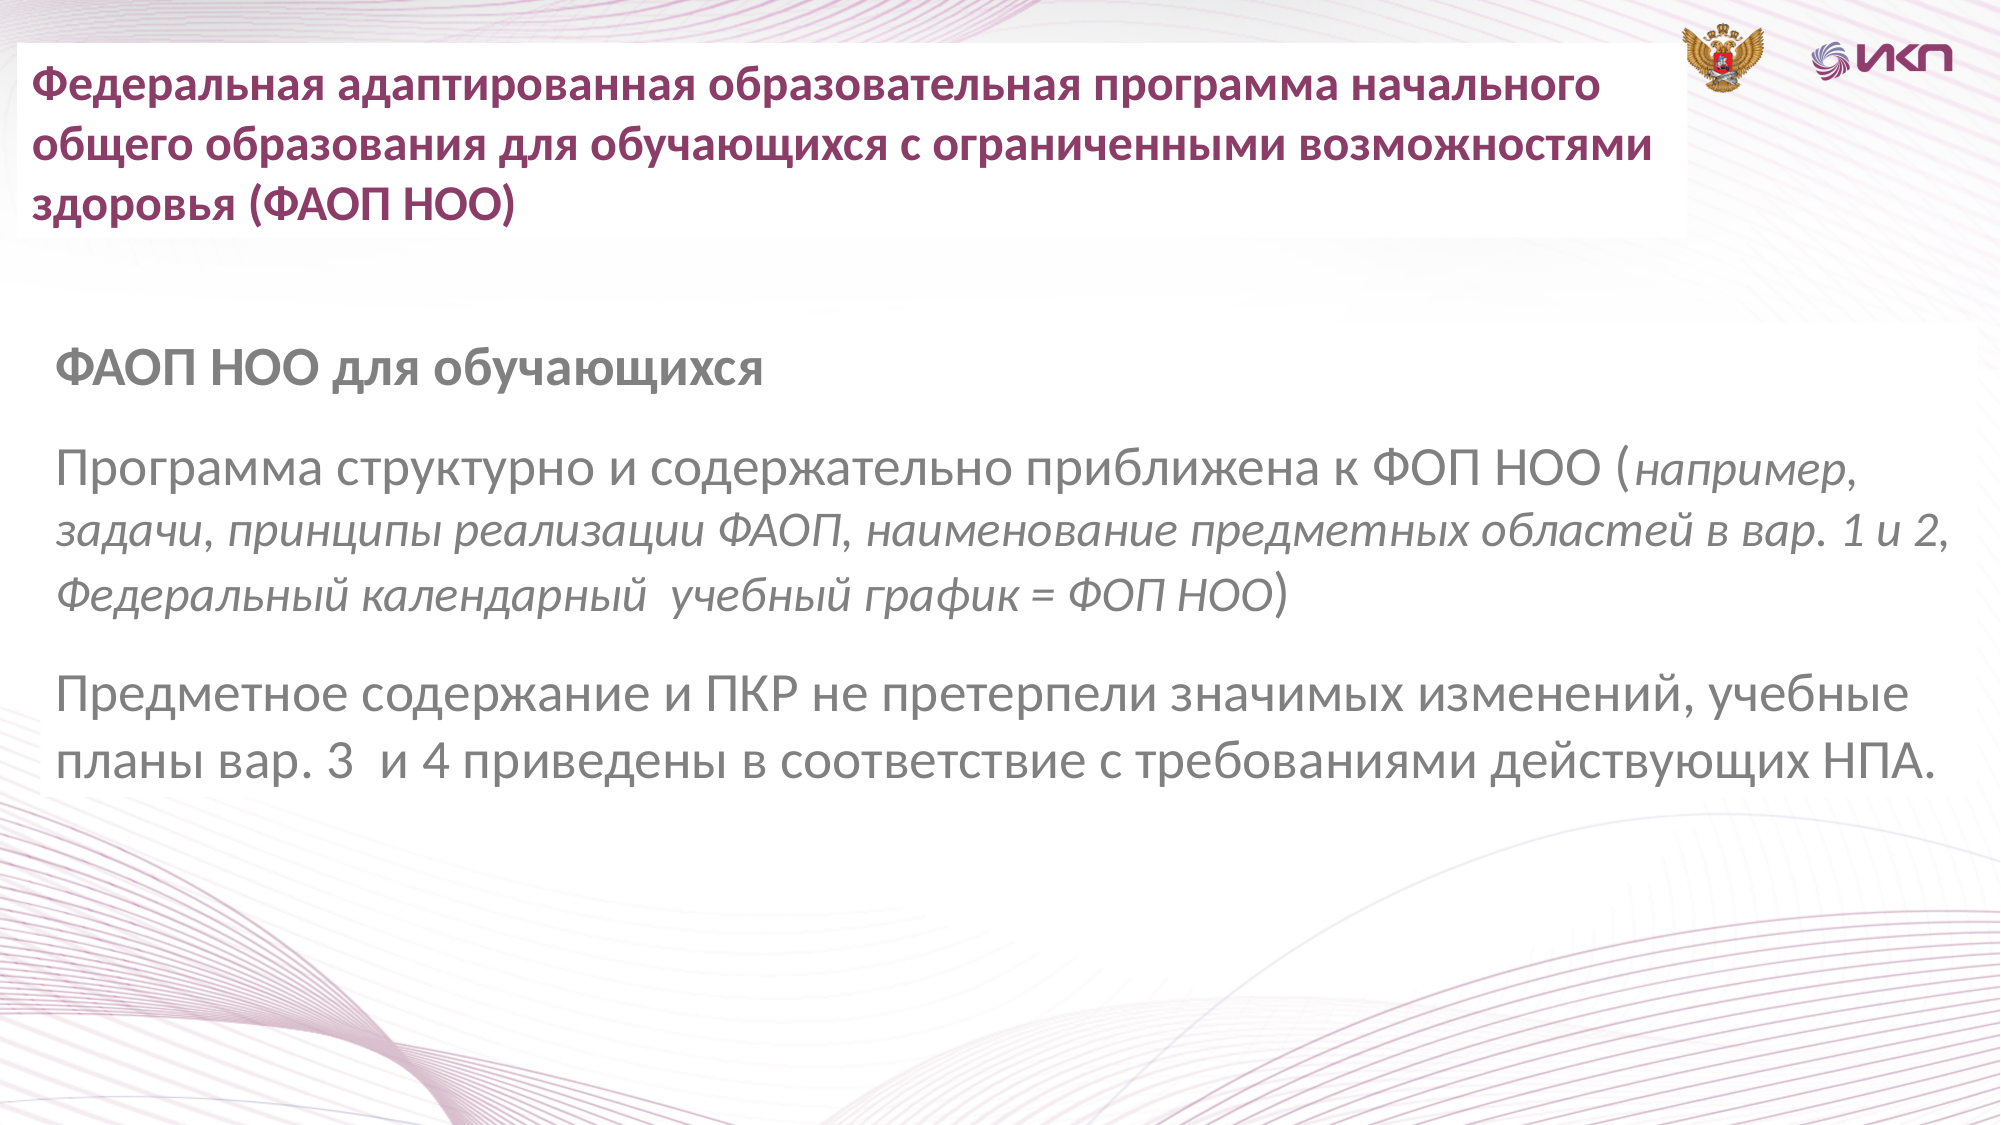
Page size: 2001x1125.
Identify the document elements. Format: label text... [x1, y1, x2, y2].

text_box ФАОП НОО для обучающихся Программа структурно и содержательно приближена к ФОП НОО (например, задачи, принципы реализации ФАОП, наименование предметных областей в вар. 1 и 2, Федеральный календарный учебный график = ФОП НОО) Предметное содержание и ПКР не претерпели значимых изменений, учебные планы вар. 3 и 4 приведены в соответствие с требованиями действующих НПА. [40, 322, 1978, 797]
text_box Федеральная адаптированная образовательная программа начального общего образования для обучающихся с ограниченными возможностями здоровья (ФАОП НОО) [17, 42, 1688, 238]
picture [0, 0, 2001, 1125]
